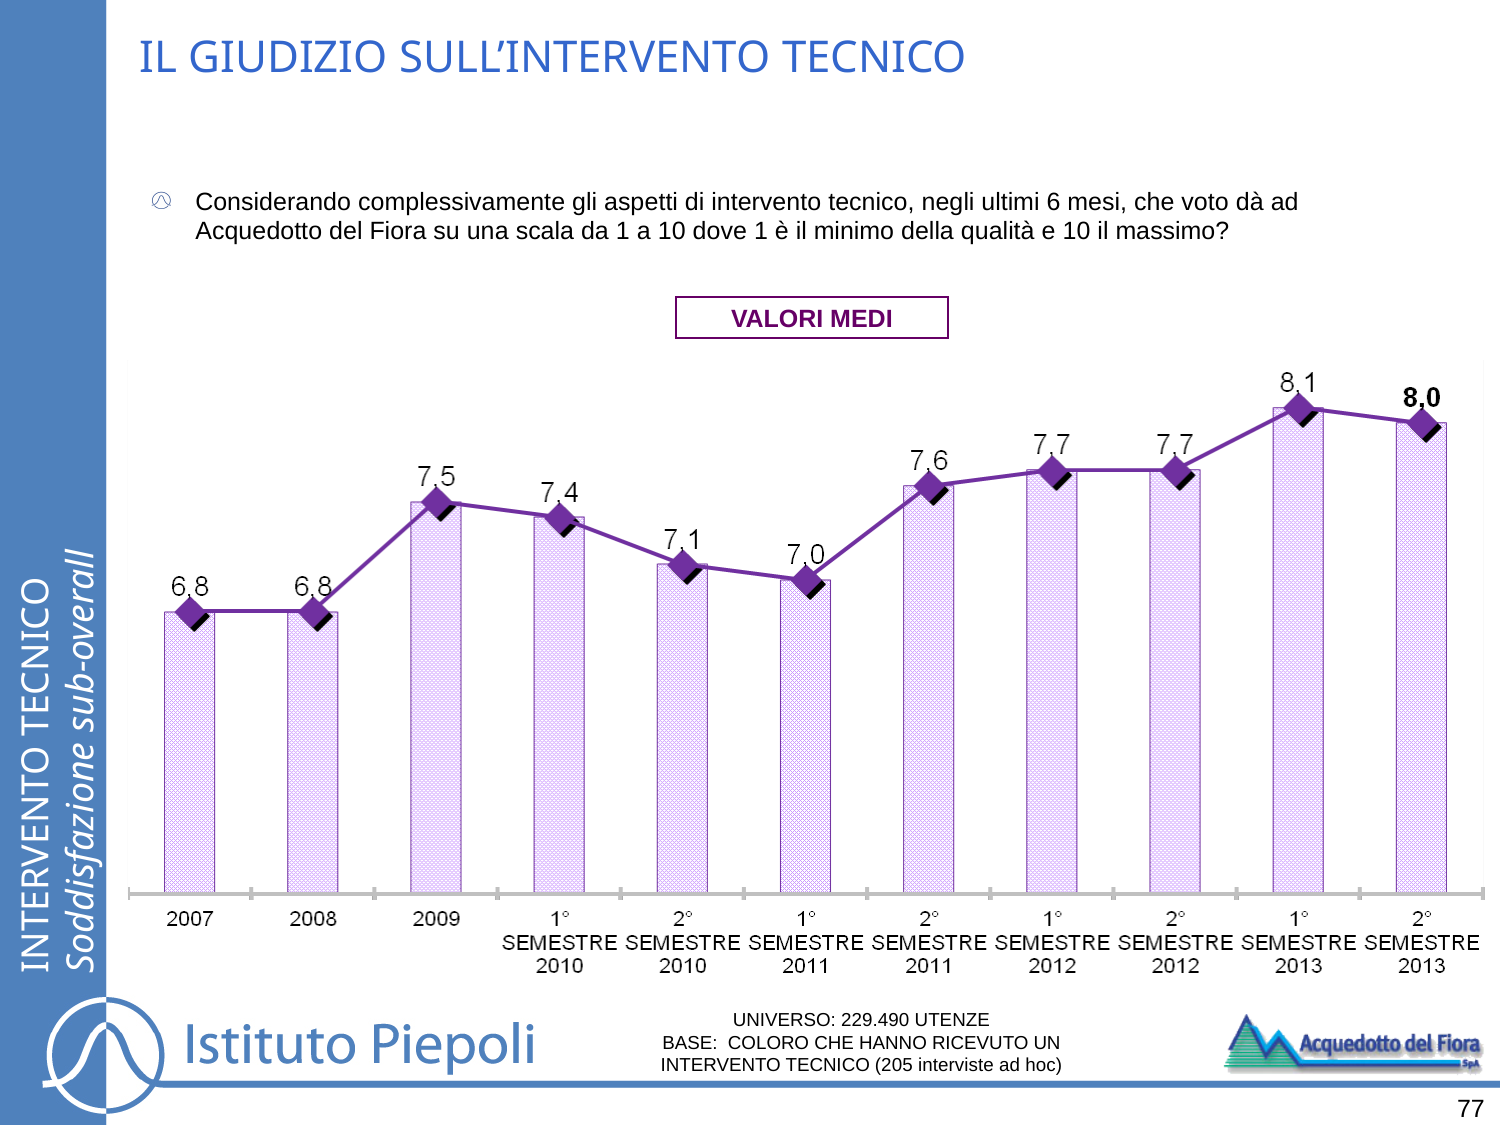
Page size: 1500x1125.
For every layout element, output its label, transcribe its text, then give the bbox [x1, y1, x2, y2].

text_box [120, 328, 1499, 997]
text_box UNIVERSO: 229.490 UTENZE BASE: COLORO CHE HANNO RICEVUTO UN INTERVENTO TECNICO (205 interviste ad hoc) [597, 1003, 1125, 1106]
slide_number 77 [1292, 1089, 1500, 1125]
text_box INTERVENTO TECNICO Soddisfazione sub-overall [3, 12, 109, 988]
text_box IL GIUDIZIO SULL’INTERVENTO TECNICO [124, 21, 1471, 209]
picture [0, 0, 1500, 1125]
text_box VALORI MEDI [676, 297, 948, 327]
text_box Considerando complessivamente gli aspetti di intervento tecnico, negli ultimi 6 mesi, che voto dà ad Acquedotto del Fiora su una scala da 1 a 10 dove 1 è il minimo della qualità e 10 il massimo? [123, 164, 1459, 266]
